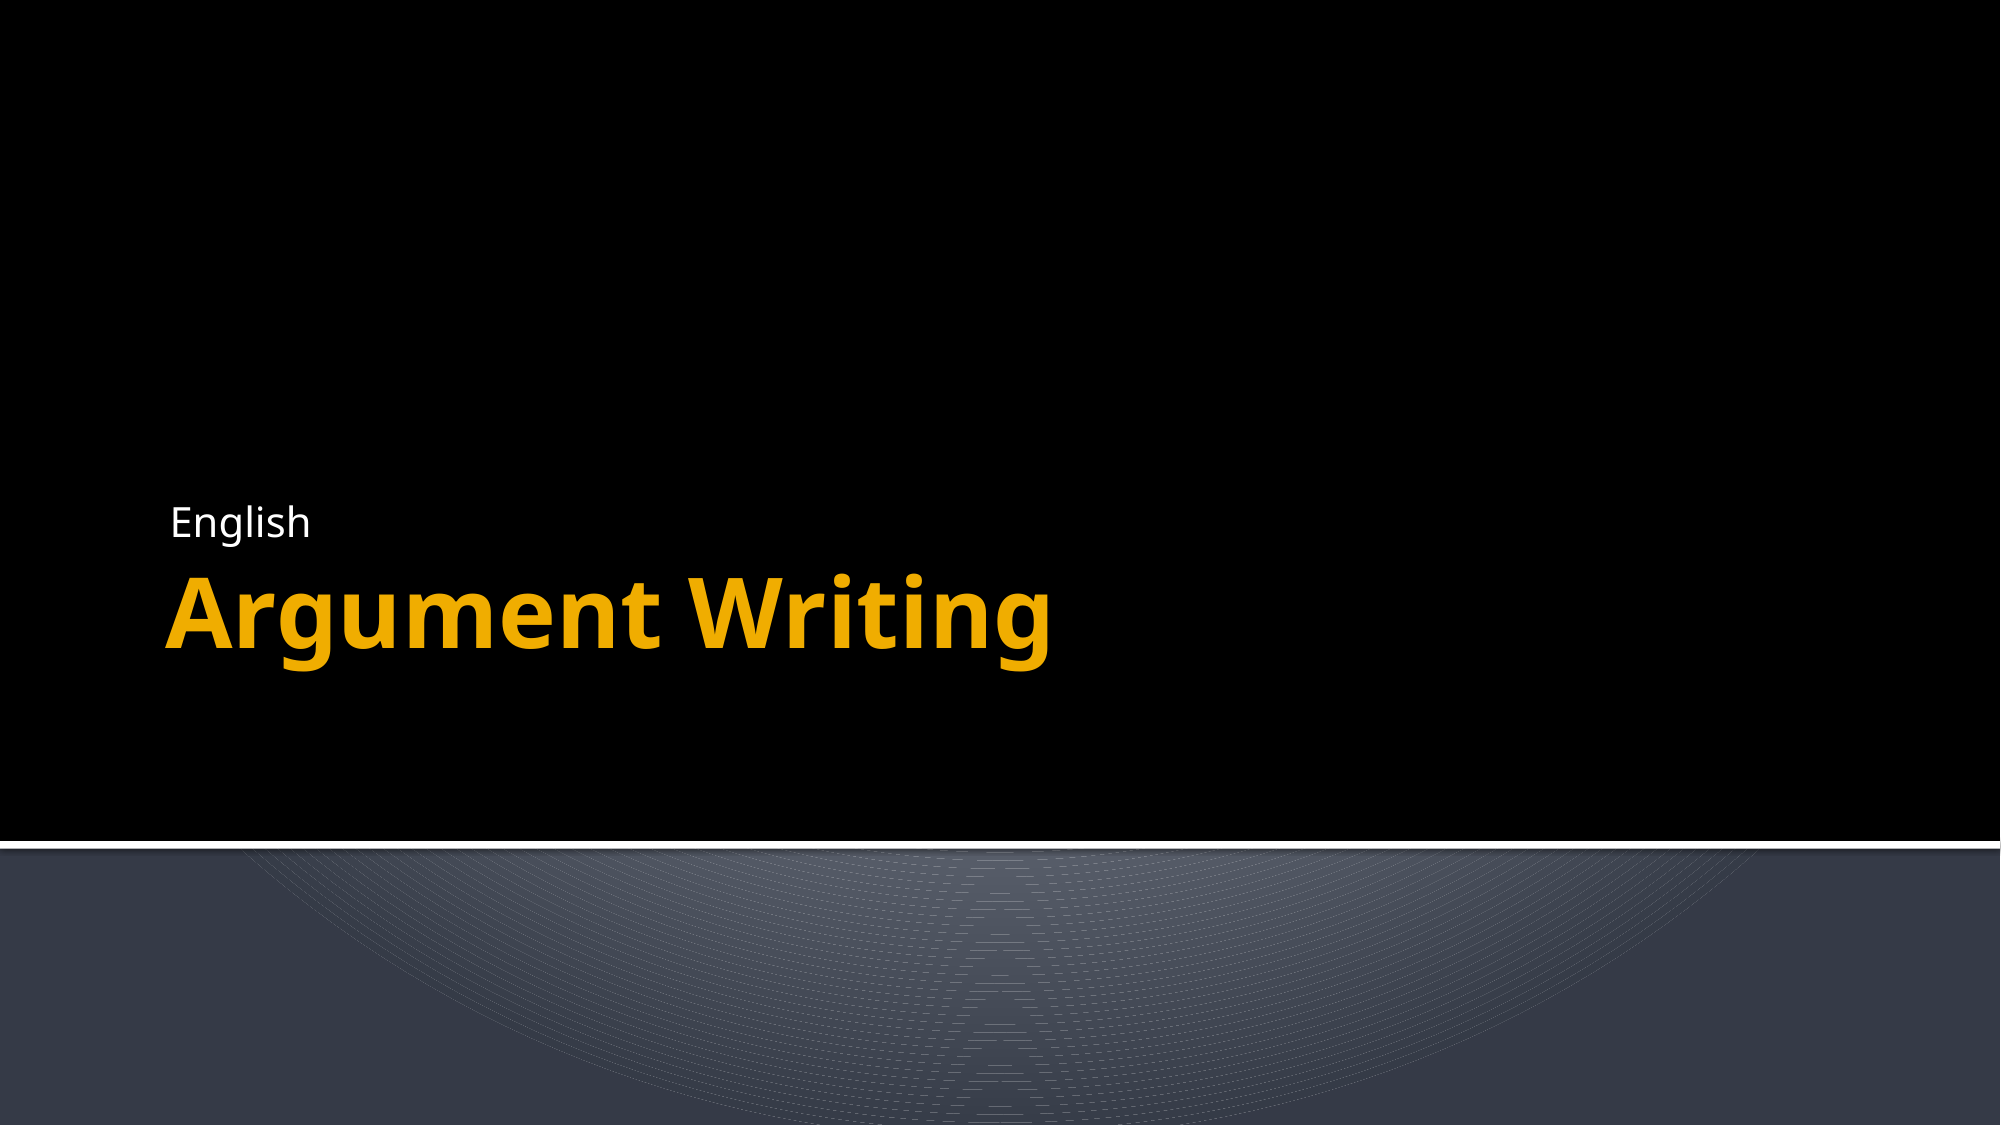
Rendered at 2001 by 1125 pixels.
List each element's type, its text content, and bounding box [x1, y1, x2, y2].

subtitle English [150, 299, 1917, 546]
title Argument Writing [150, 550, 1917, 825]
